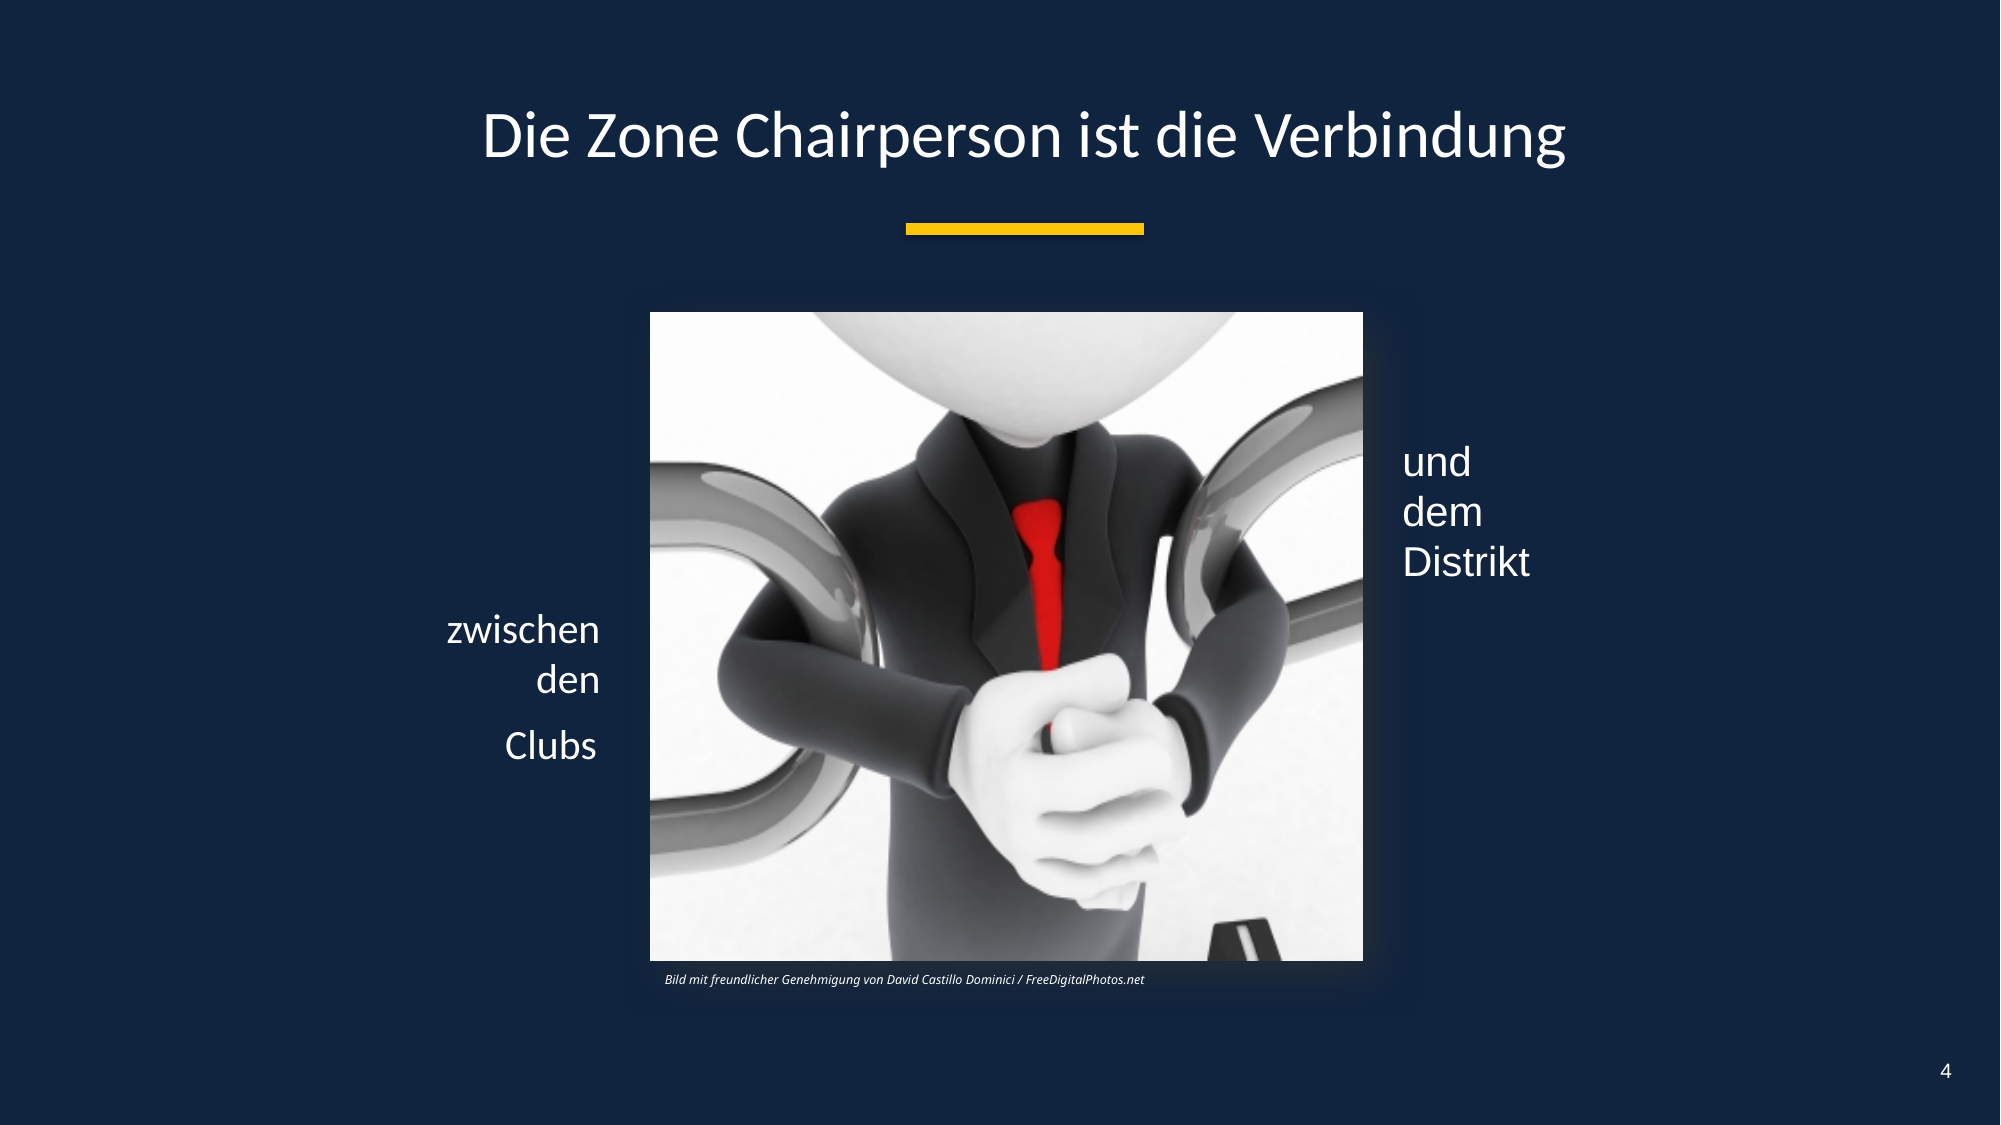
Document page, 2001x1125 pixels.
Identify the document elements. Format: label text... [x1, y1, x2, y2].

text_box [905, 222, 1145, 236]
text_box Die Zone Chairperson ist die Verbindung [24, 66, 2000, 180]
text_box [426, 312, 1574, 996]
